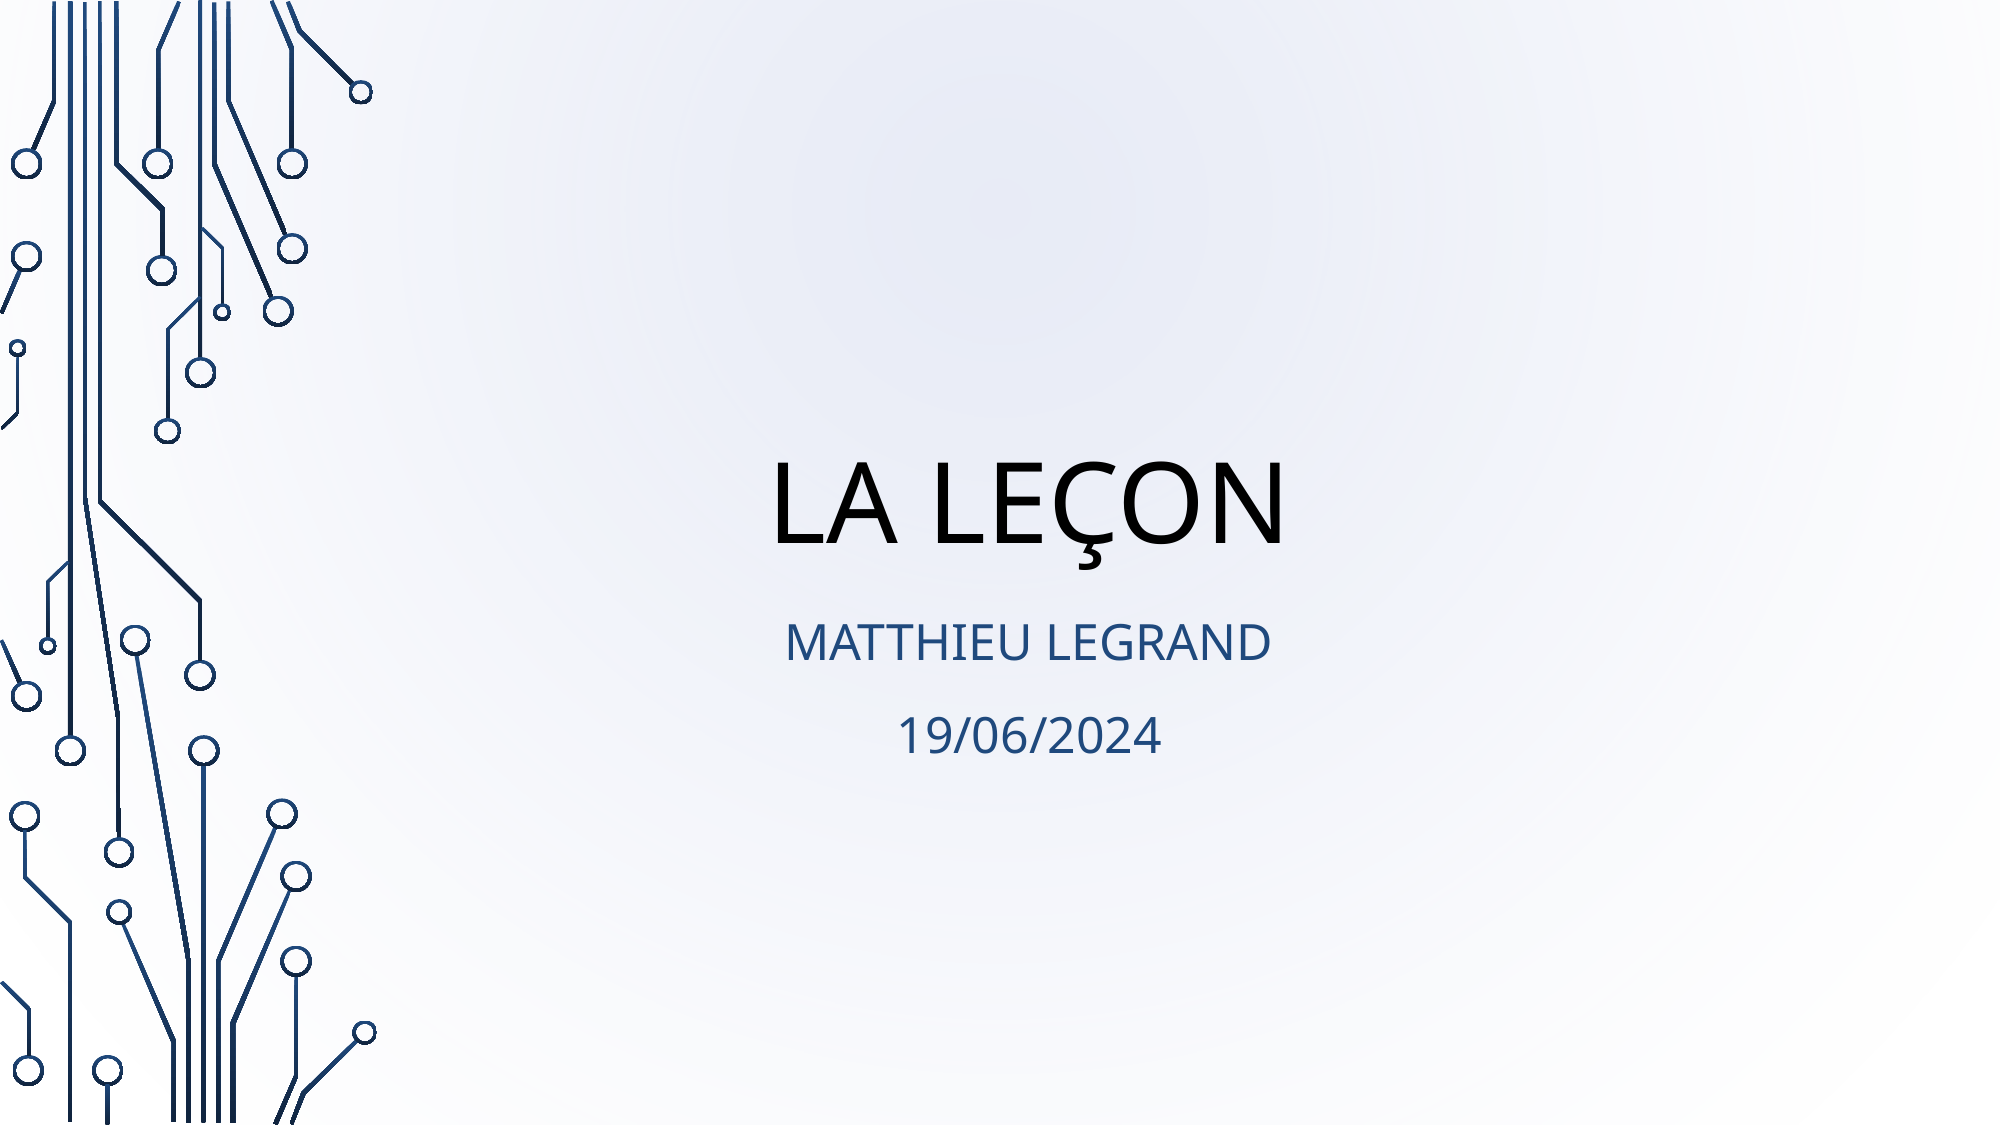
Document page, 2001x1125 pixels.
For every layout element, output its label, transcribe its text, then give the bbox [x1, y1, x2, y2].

subtitle Matthieu Legrand 19/06/2024 [307, 590, 1750, 863]
title La leçon [156, 184, 1902, 576]
